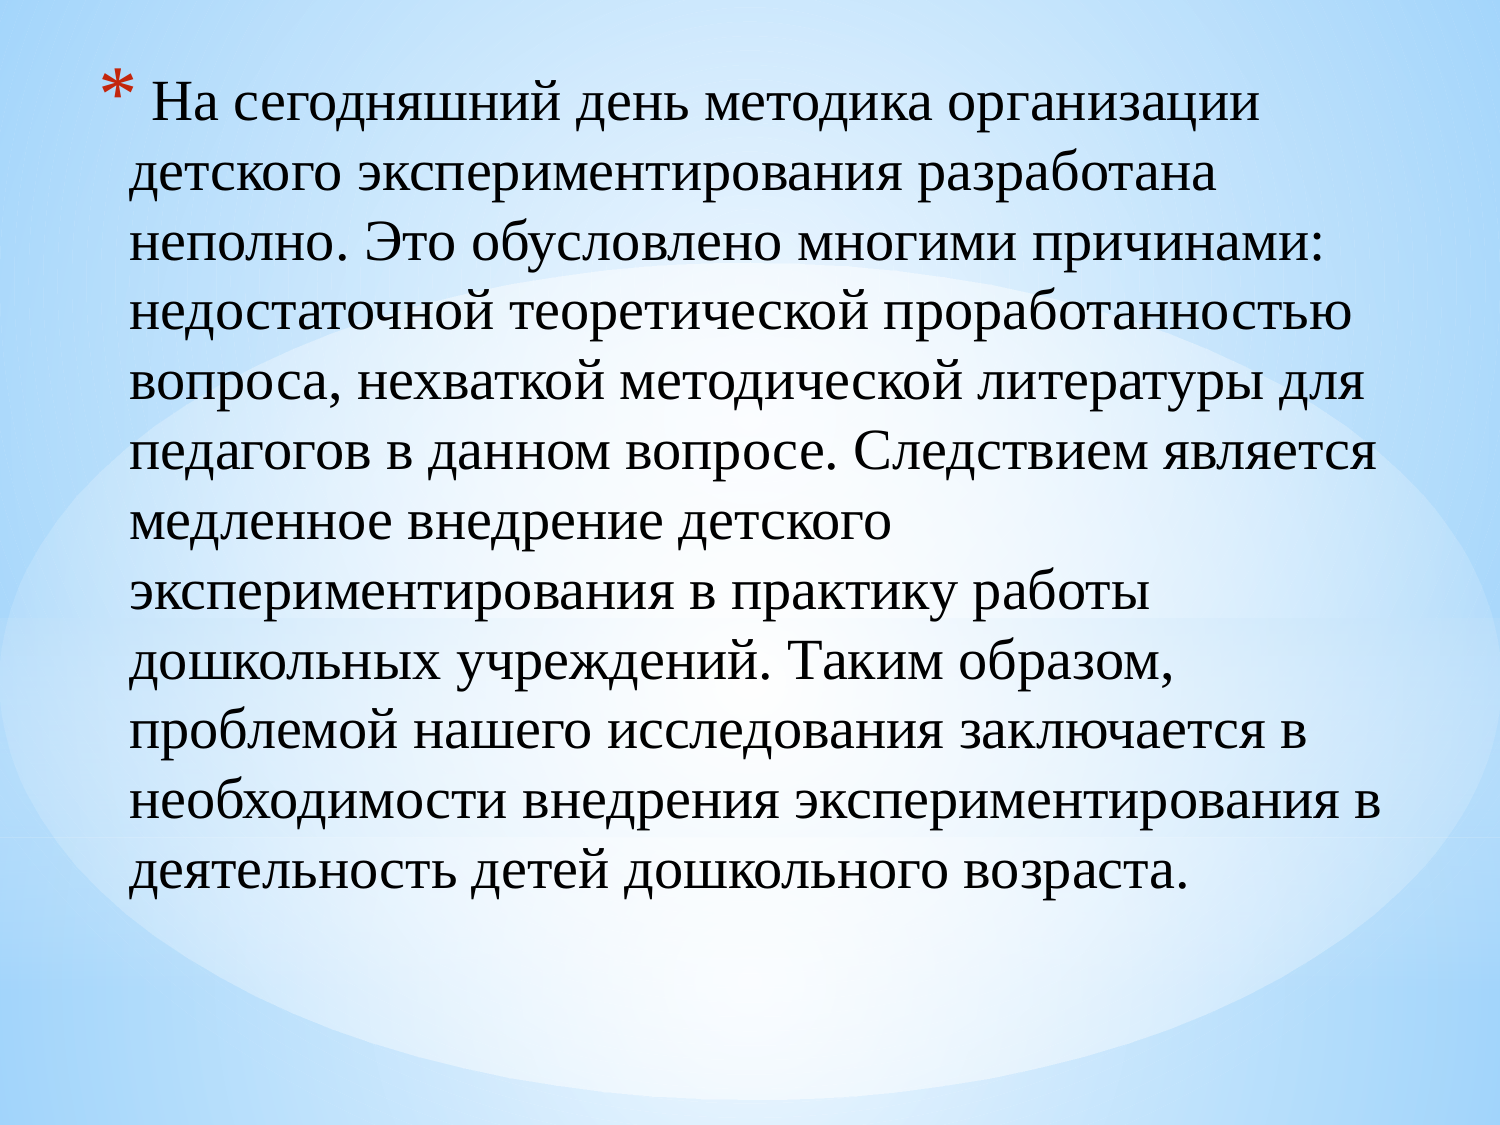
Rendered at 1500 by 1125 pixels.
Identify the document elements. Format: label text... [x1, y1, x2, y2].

list На сегодняшний день методика организации детского экспериментирования разработана неполно. Это обусловлено многими причинами: недостаточной теоретической проработанностью вопроса, нехваткой методической литературы для педагогов в данном вопросе. Следствием является медленное внедрение детского экспериментирования в практику работы дошкольных учреждений. Таким образом, проблемой нашего исследования заключается в необходимости внедрения экспериментирования в деятельность детей дошкольного возраста. [76, 54, 1447, 1035]
